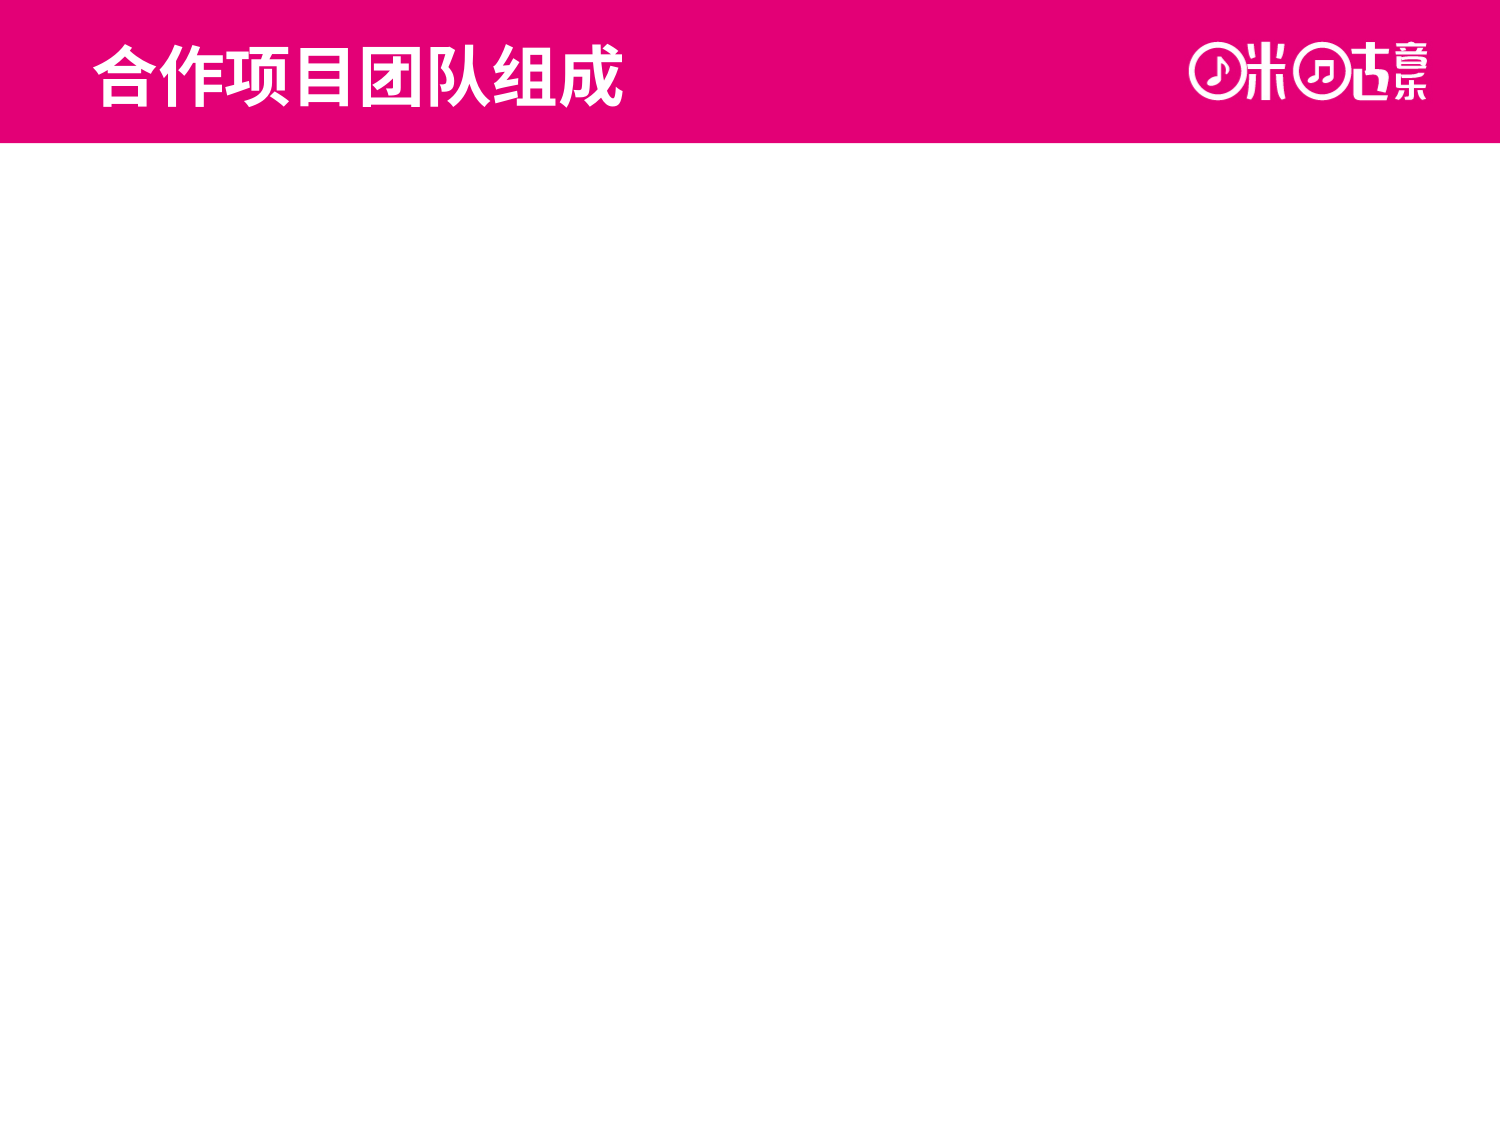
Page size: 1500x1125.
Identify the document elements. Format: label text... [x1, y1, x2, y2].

picture [0, 0, 1500, 1125]
title 合作项目团队组成 [76, 27, 1069, 111]
